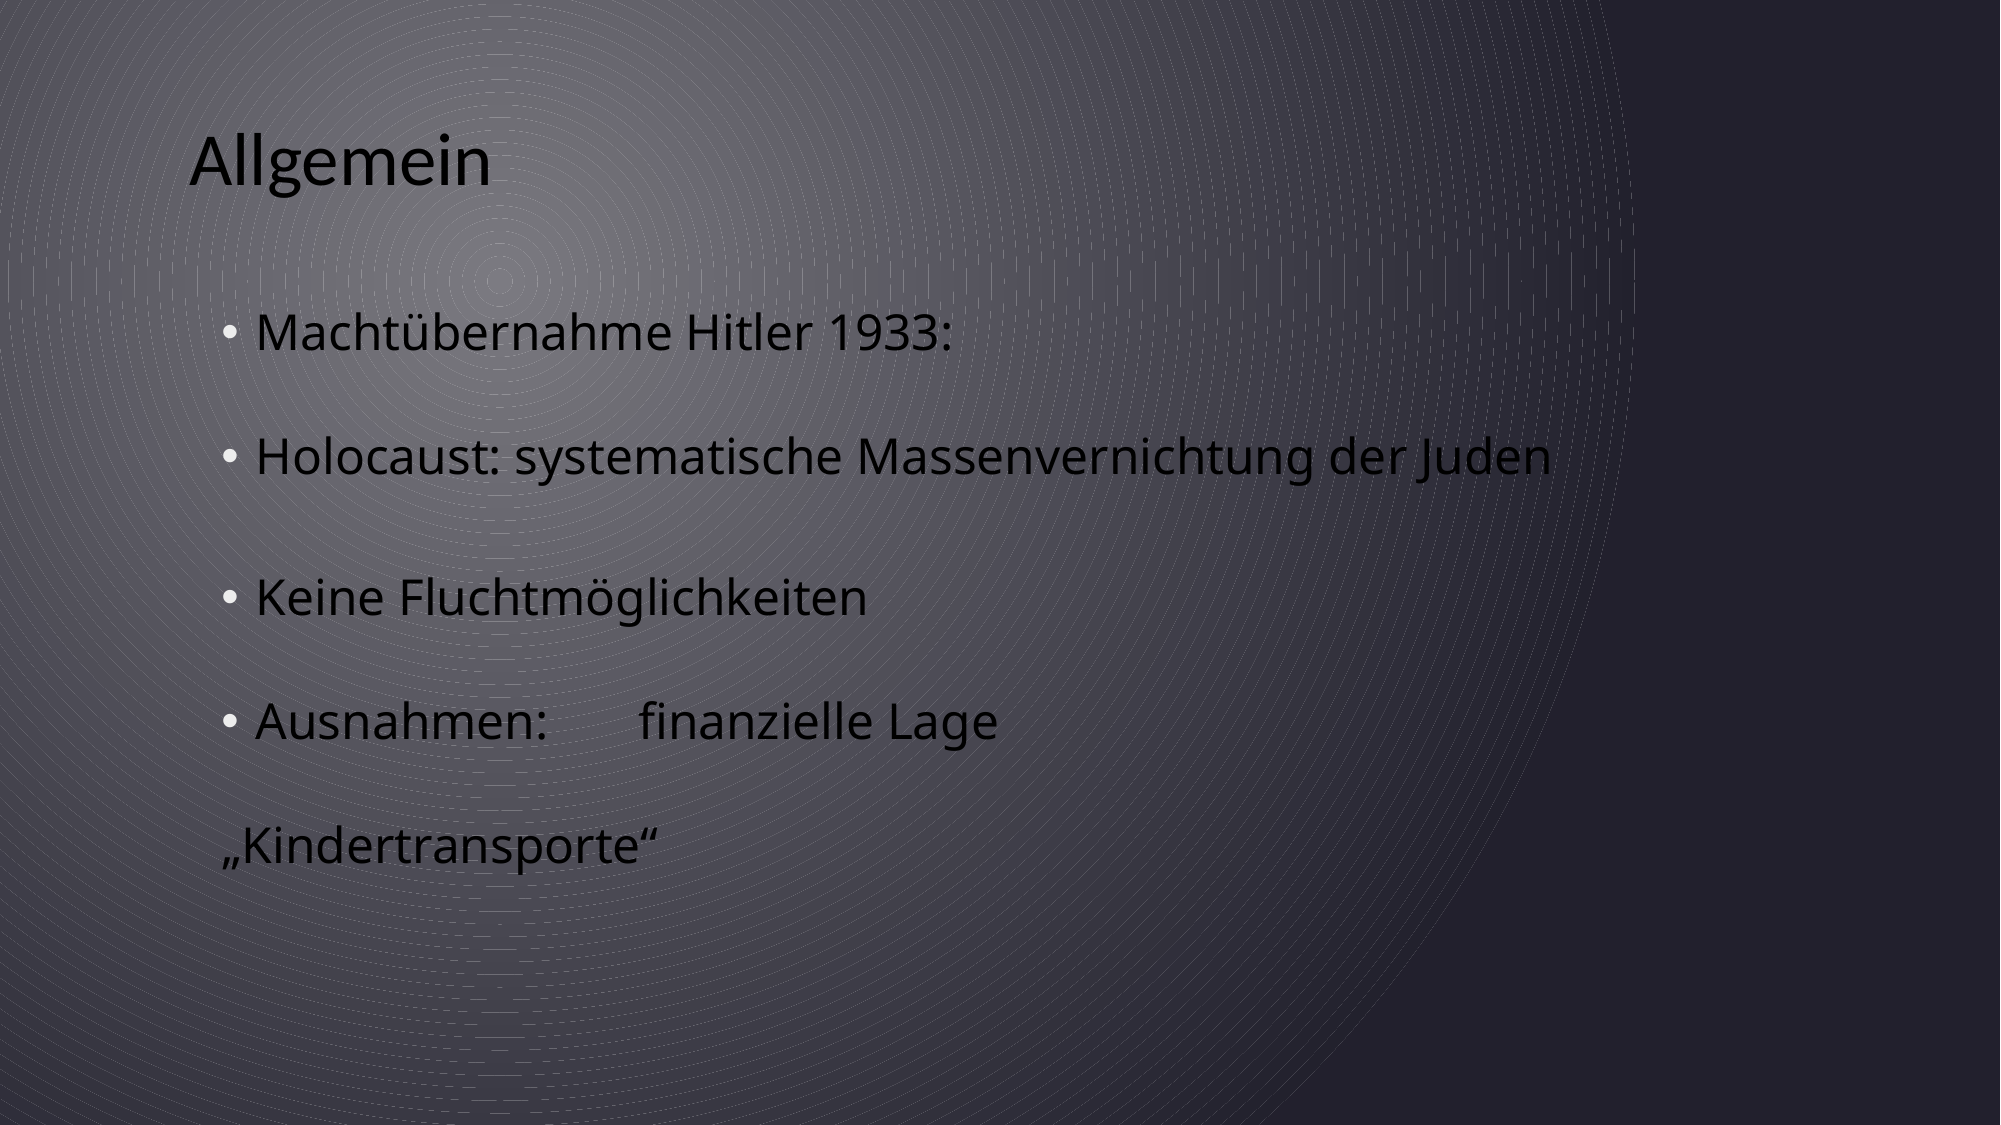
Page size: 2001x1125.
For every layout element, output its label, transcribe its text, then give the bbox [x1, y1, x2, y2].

title Allgemein [157, 73, 1815, 249]
list Machtübernahme Hitler 1933: Holocaust: systematische Massenvernichtung der Juden Keine Fluchtmöglichkeiten Ausnahmen: finanzielle Lage „Kindertransporte“ [137, 299, 1863, 1014]
